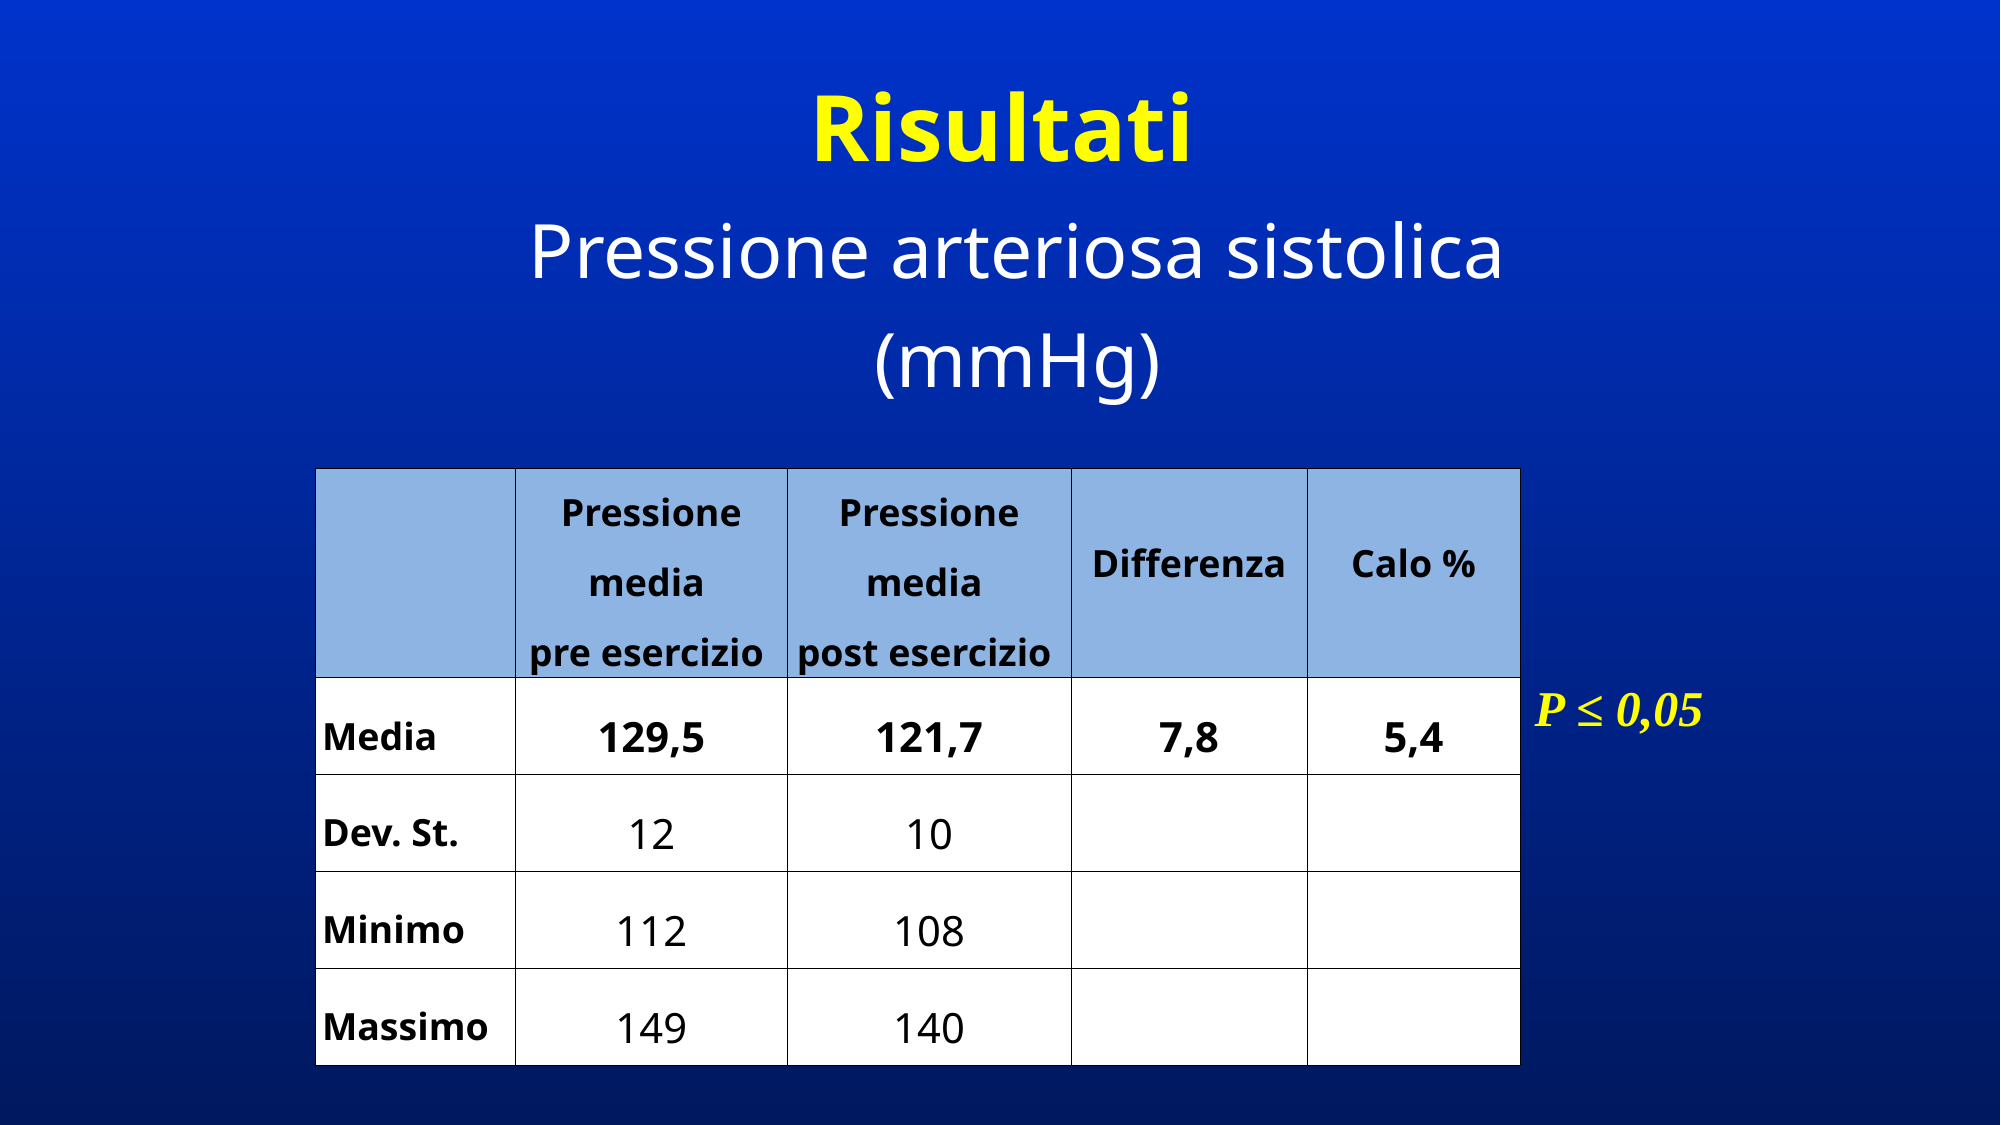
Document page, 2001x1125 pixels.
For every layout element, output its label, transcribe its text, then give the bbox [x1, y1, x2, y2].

table_cell [1072, 775, 1307, 871]
text_box Pressione arteriosa sistolica (mmHg) [503, 219, 1532, 280]
table_cell [1308, 872, 1520, 968]
table_header Pressione media pre esercizio [516, 469, 787, 677]
table_cell 10 [788, 775, 1071, 871]
table_cell Dev. St. [316, 775, 515, 871]
table_cell [1308, 775, 1520, 871]
table_cell 149 [516, 969, 787, 1065]
table_cell [1072, 872, 1307, 968]
table_cell 140 [788, 969, 1071, 1065]
table_header Calo % [1308, 469, 1520, 677]
table_cell [1072, 969, 1307, 1065]
table_cell 7,8 [1072, 678, 1307, 774]
table_header [316, 469, 515, 677]
table_cell 129,5 [516, 678, 787, 774]
table_header Pressione media post esercizio [788, 469, 1071, 677]
table_header Differenza [1072, 469, 1307, 677]
table_cell [1308, 969, 1520, 1065]
table_cell Minimo [316, 872, 515, 968]
table_cell 108 [788, 872, 1071, 968]
table_cell 121,7 [788, 678, 1071, 774]
text_box Risultati [326, 31, 1677, 219]
table_cell 5,4 [1308, 678, 1520, 774]
table_cell 112 [516, 872, 787, 968]
table_cell 12 [516, 775, 787, 871]
table_cell Massimo [316, 969, 515, 1065]
text_box P ≤ 0,05 [1519, 668, 1745, 744]
table_cell Media [316, 678, 515, 774]
